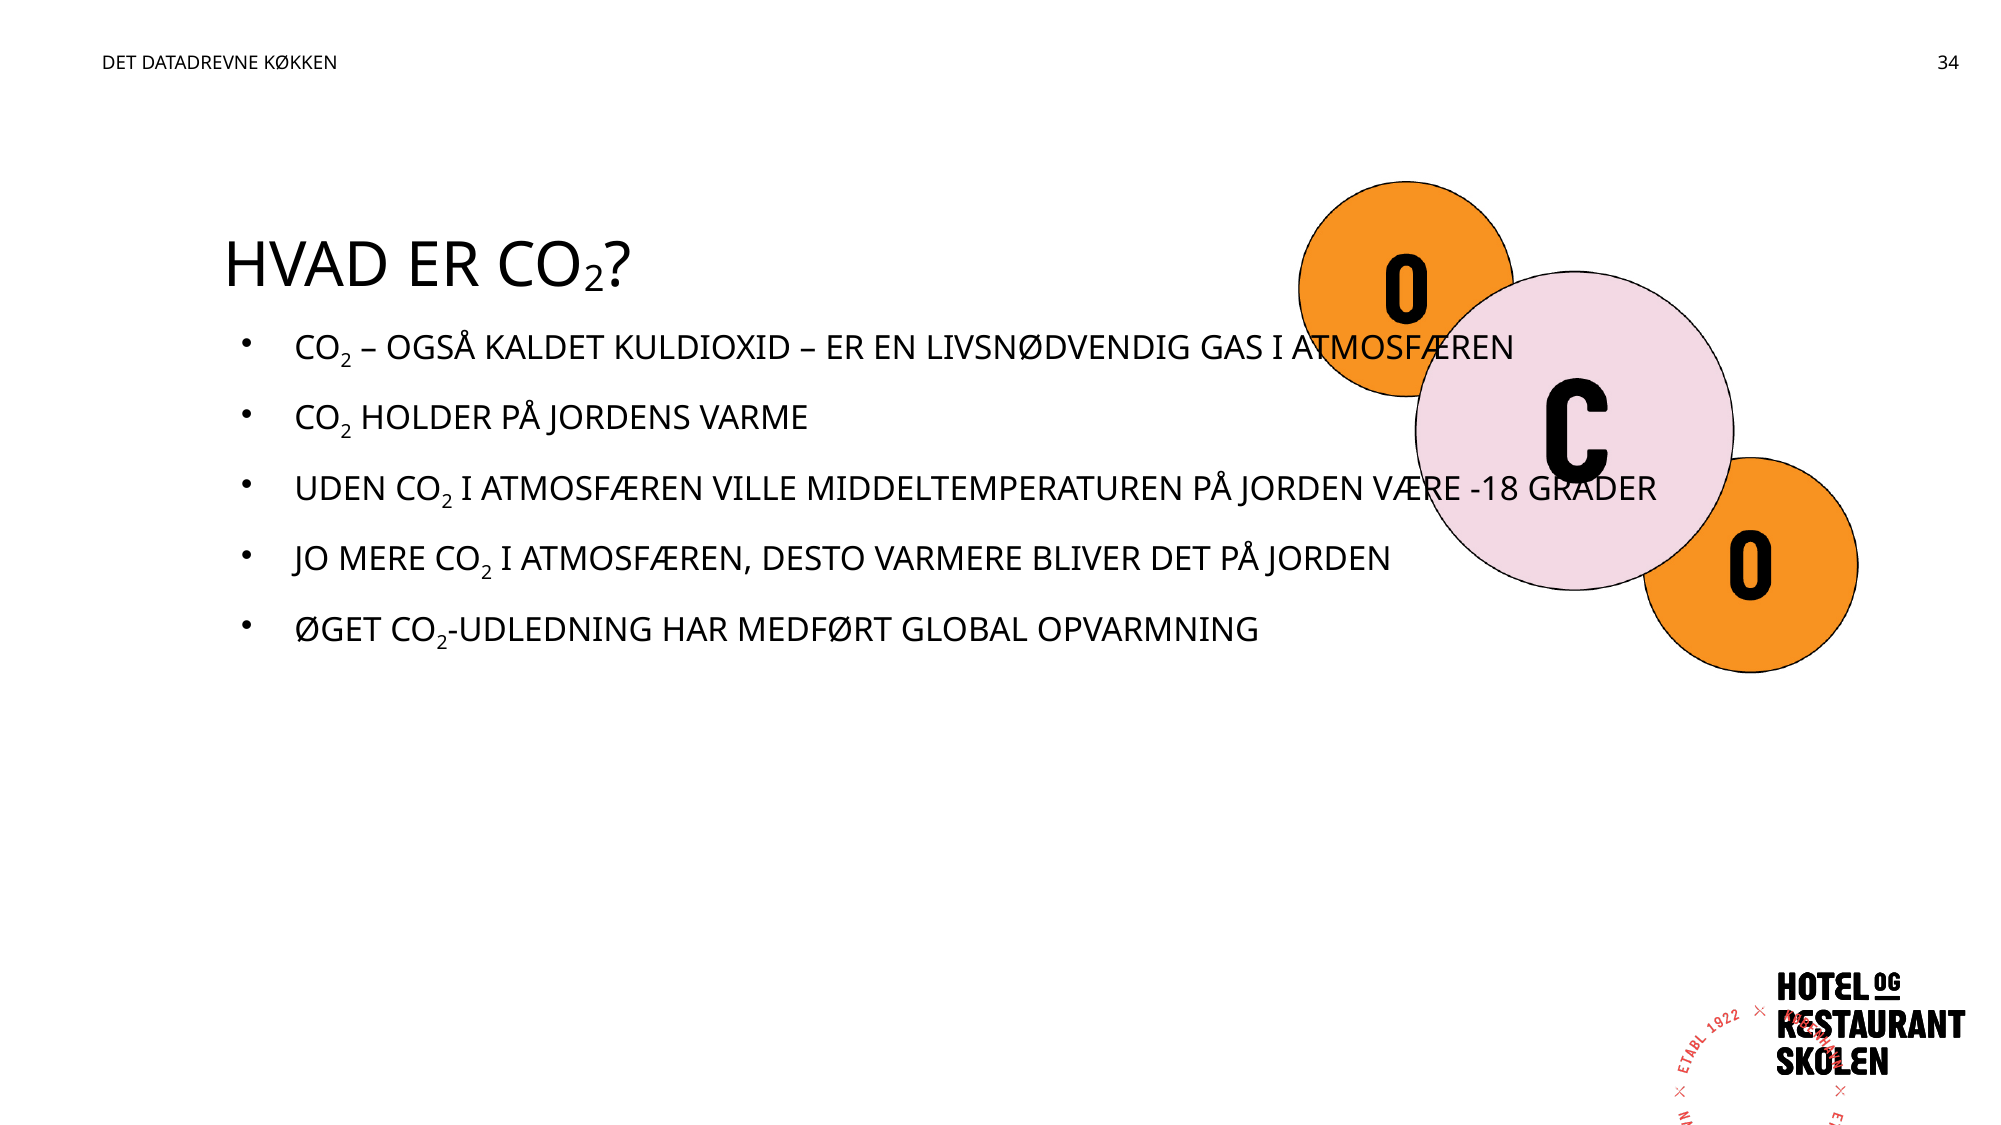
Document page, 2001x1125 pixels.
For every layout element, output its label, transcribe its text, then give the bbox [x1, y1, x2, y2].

picture [1265, 167, 1909, 710]
slide_number 34 [1862, 48, 1974, 78]
list DET DATADREVNE KØKKEN [64, 48, 695, 78]
title Hvad er CO2? [223, 92, 1863, 300]
picture [1674, 972, 1966, 1125]
list CO2 – også kaldet kuldioxid – er en livsnødvendig gas i atmosfæren CO2 holder på jordens varme Uden CO2 i atmosfæren ville middeltemperaturen på jorden være -18 grader Jo mere co2 I atmosfæren, desto varmere bliver det på jorden Øget Co2-udledning har medført global opvarmning [223, 326, 1863, 947]
